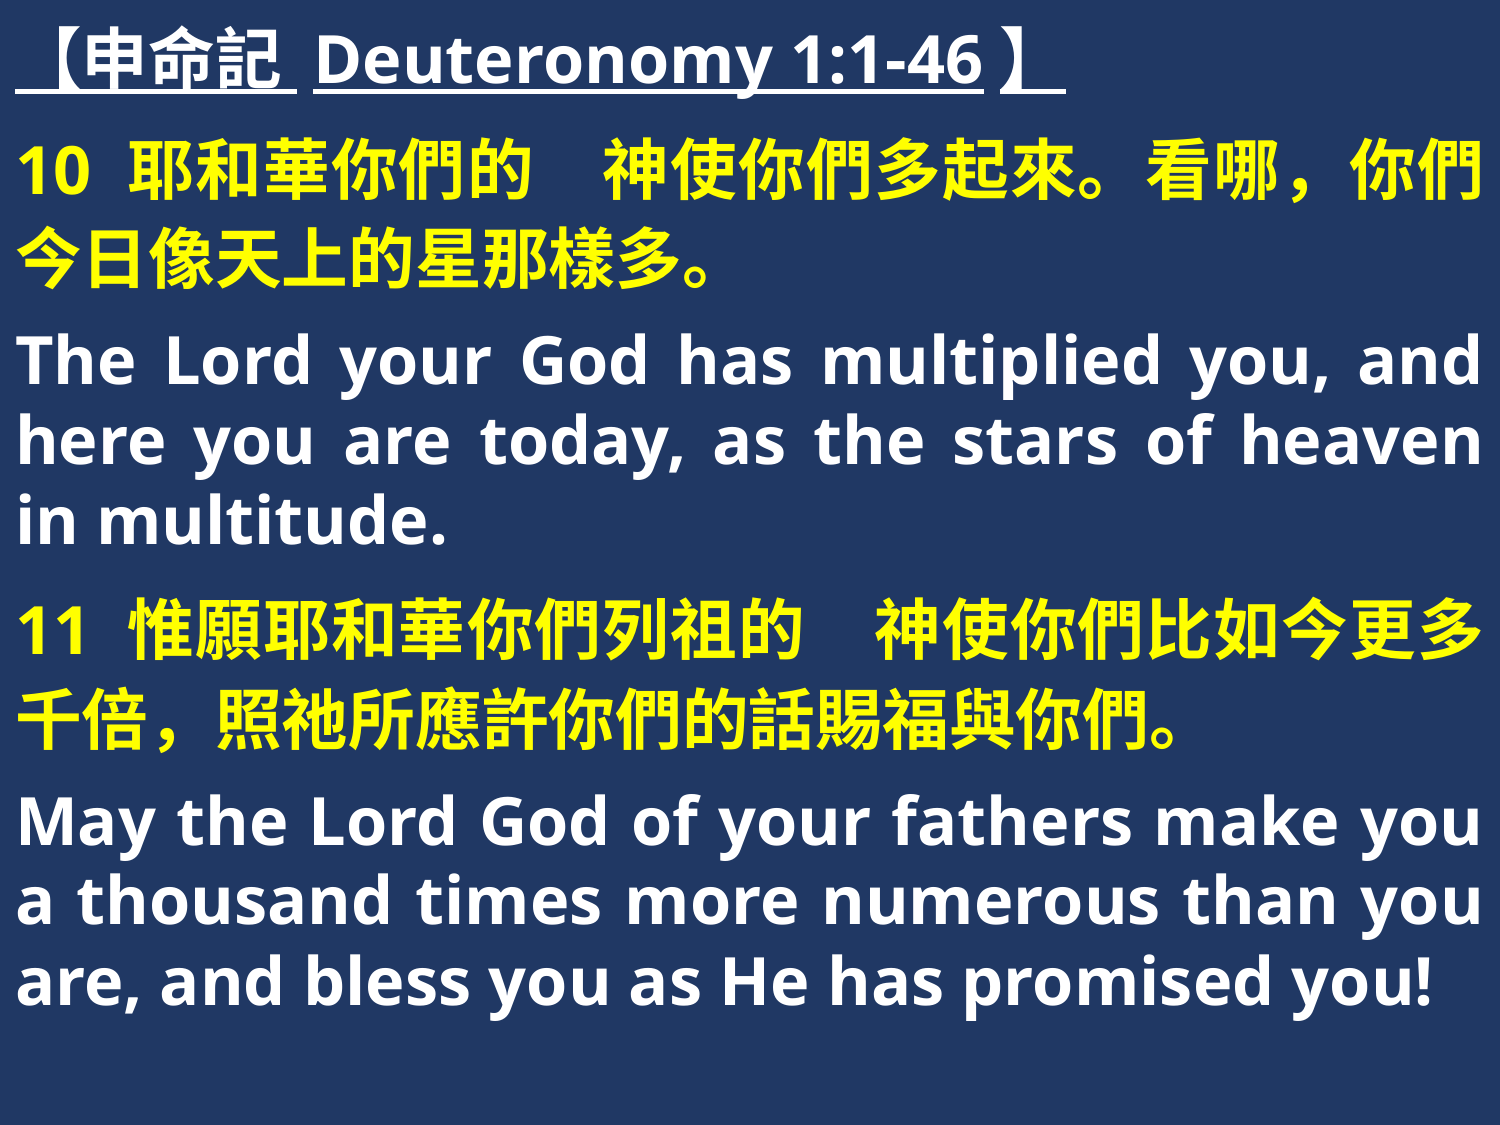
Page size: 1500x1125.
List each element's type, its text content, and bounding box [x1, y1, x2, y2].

list 【申命記 Deuteronomy 1:1-46】 10 耶和華你們的 神使你們多起來。看哪，你們今日像天上的星那樣多。 The Lord your God has multiplied you, and here you are today, as the stars of heaven in multitude. 11 惟願耶和華你們列祖的 神使你們比如今更多千倍，照祂所應許你們的話賜福與你們。 May the Lord God of your fathers make you a thousand times more numerous than you are, and bless you as He has promised you! [0, 0, 1500, 1125]
